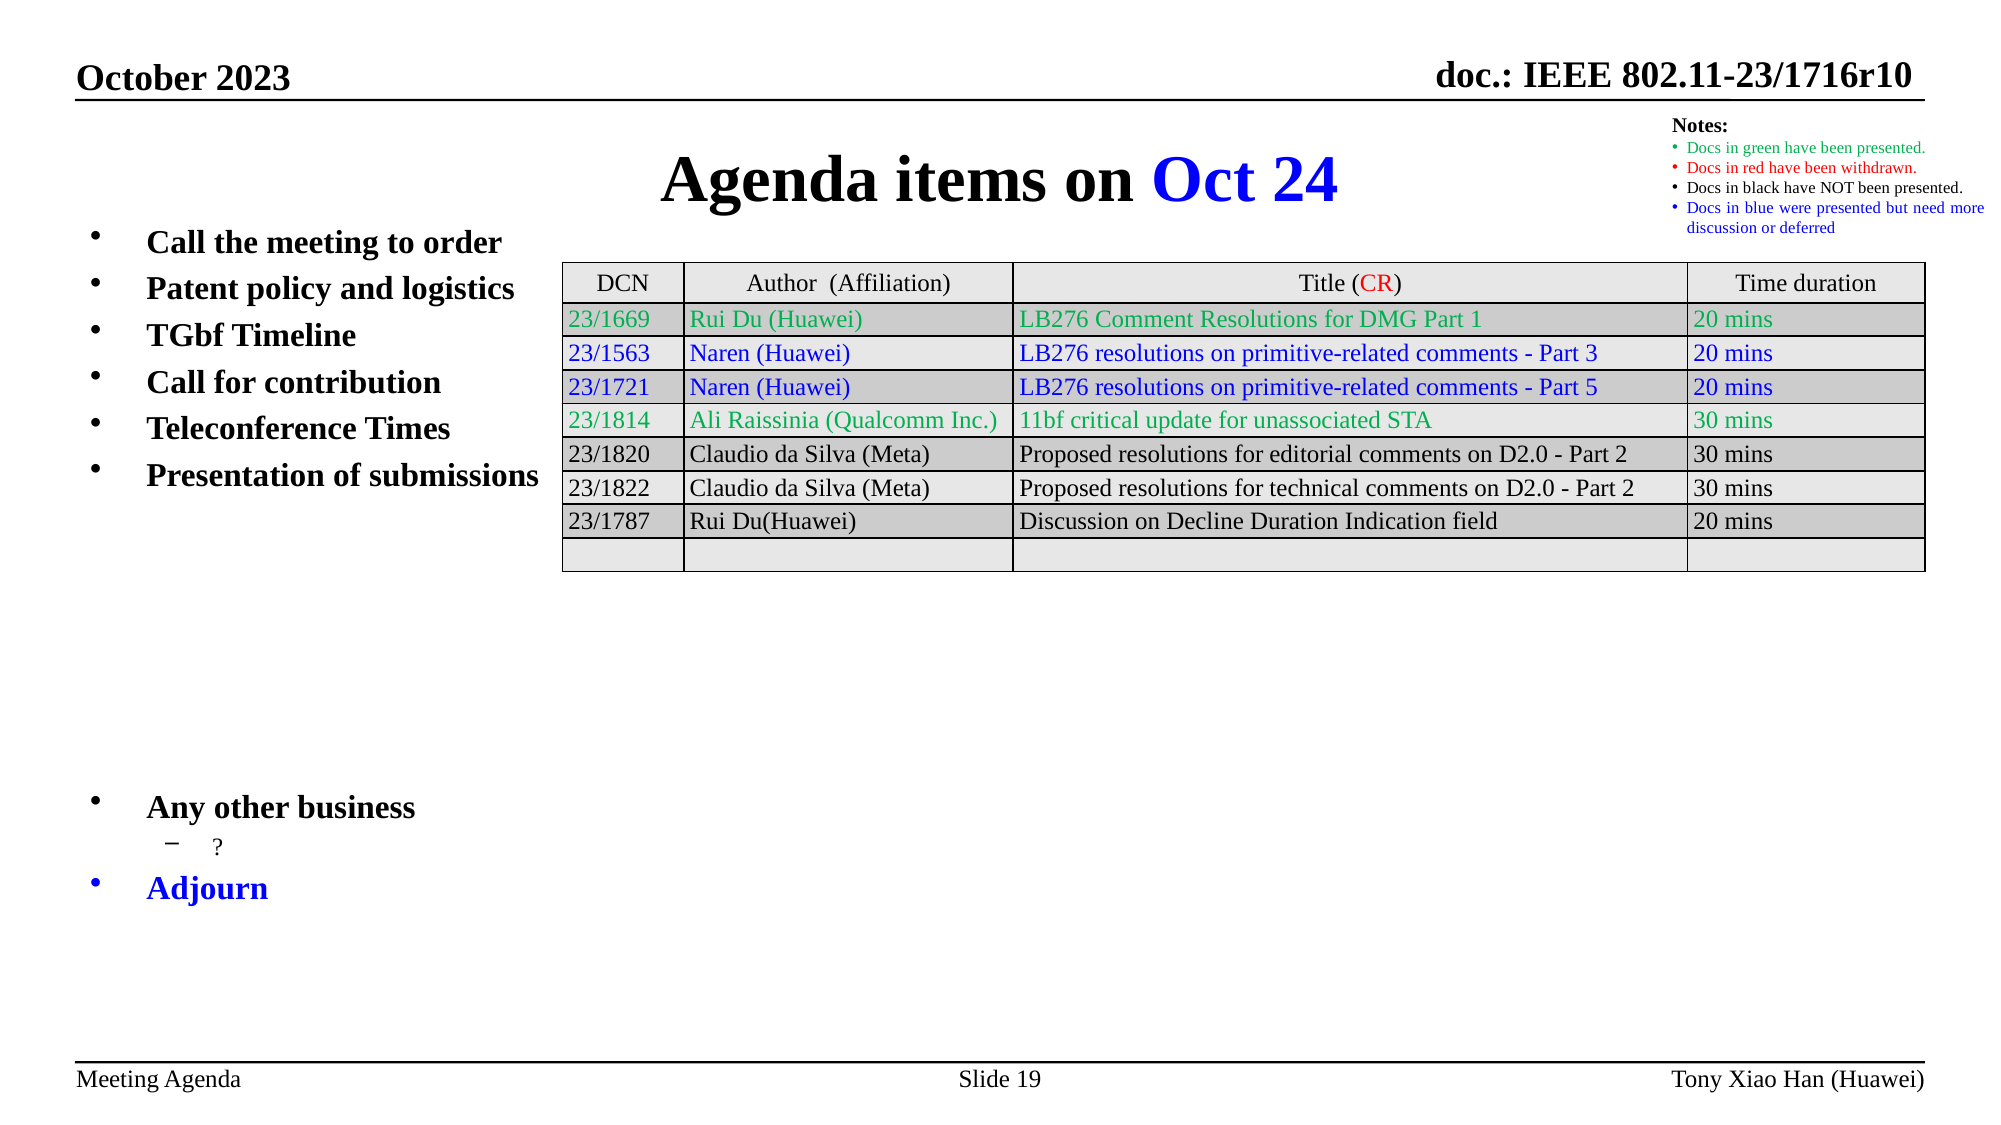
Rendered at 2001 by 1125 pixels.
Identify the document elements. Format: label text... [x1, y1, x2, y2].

table_cell [563, 539, 683, 571]
table_cell 23/1669 [563, 304, 683, 335]
table_cell Proposed resolutions for editorial comments on D2.0 - Part 2 [1014, 438, 1687, 470]
table_header Author (Affiliation) [685, 263, 1012, 302]
table_cell 23/1787 [563, 505, 683, 537]
table_cell 23/1721 [563, 371, 683, 403]
table_cell Naren (Huawei) [685, 371, 1012, 403]
table_cell 23/1814 [563, 404, 683, 436]
text_box Agenda items on Oct 24 [362, 87, 1638, 262]
table_cell 23/1820 [563, 438, 683, 470]
table_cell 30 mins [1688, 438, 1924, 470]
table_cell 20 mins [1688, 304, 1924, 335]
table_cell Rui Du (Huawei) [685, 304, 1012, 335]
table_cell Rui Du(Huawei) [685, 505, 1012, 537]
table_cell Ali Raissinia (Qualcomm Inc.) [685, 404, 1012, 436]
table_cell LB276 resolutions on primitive-related comments - Part 3 [1014, 337, 1687, 369]
table_cell [685, 539, 1012, 571]
table_cell 30 mins [1688, 472, 1924, 503]
table_cell 30 mins [1688, 404, 1924, 436]
table_cell [1014, 539, 1687, 571]
table_cell LB276 Comment Resolutions for DMG Part 1 [1014, 304, 1687, 335]
table_cell Claudio da Silva (Meta) [685, 472, 1012, 503]
table_cell Proposed resolutions for technical comments on D2.0 - Part 2 [1014, 472, 1687, 503]
table_cell Claudio da Silva (Meta) [685, 438, 1012, 470]
table_cell 23/1822 [563, 472, 683, 503]
table_cell Naren (Huawei) [685, 337, 1012, 369]
table_cell 11bf critical update for unassociated STA [1014, 404, 1687, 436]
table_cell Discussion on Decline Duration Indication field [1014, 505, 1687, 537]
table_header Title (CR) [1014, 263, 1687, 302]
table_header DCN [563, 263, 683, 302]
table_cell 20 mins [1688, 337, 1924, 369]
table_cell [1688, 539, 1924, 571]
text_box Call the meeting to order Patent policy and logistics TGbf Timeline Call for contribution Teleconference Times Presentation of submissions Any other business ? Adjourn [75, 212, 563, 1058]
table_cell 23/1563 [563, 337, 683, 369]
table_cell LB276 resolutions on primitive-related comments - Part 5 [1014, 371, 1687, 403]
table_header Time duration [1688, 263, 1924, 302]
table_cell 20 mins [1688, 505, 1924, 537]
table_cell 20 mins [1688, 371, 1924, 403]
text_box Notes: Docs in green have been presented. Docs in red have been withdrawn. Docs in black have NOT been presented. Docs in blue were presented but need more discussion or deferred [1657, 104, 2000, 246]
